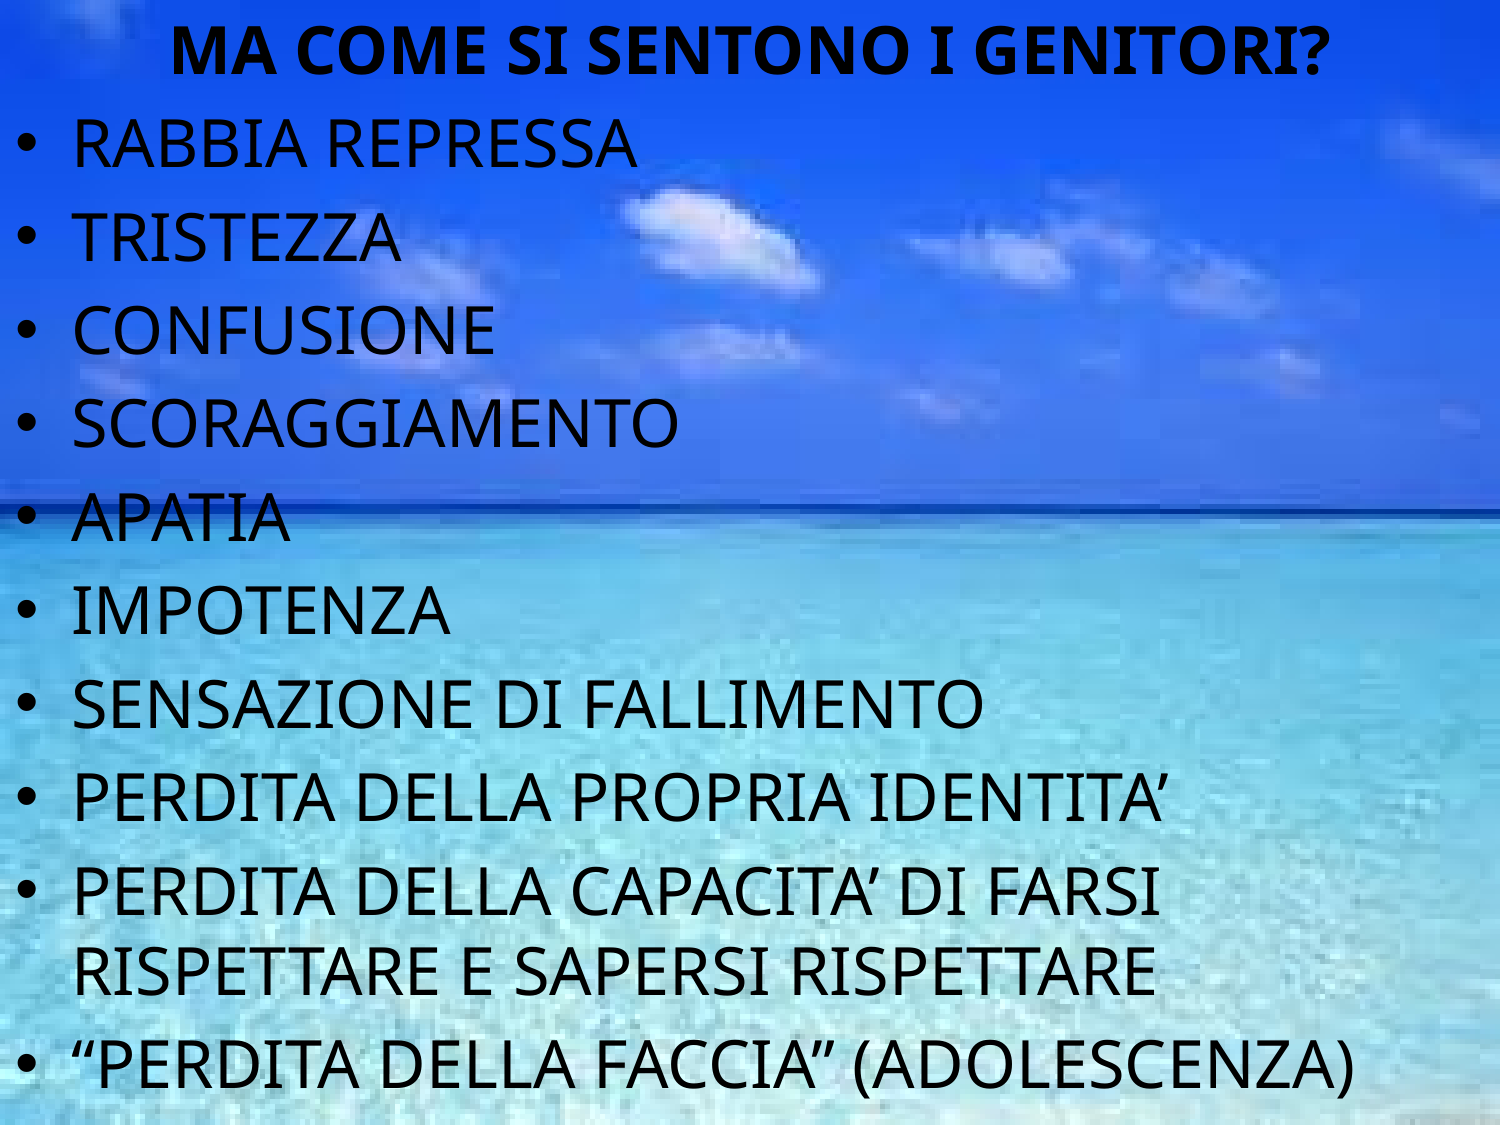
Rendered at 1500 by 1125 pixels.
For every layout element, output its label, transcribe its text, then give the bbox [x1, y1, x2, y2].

list MA COME SI SENTONO I GENITORI? RABBIA REPRESSA TRISTEZZA CONFUSIONE SCORAGGIAMENTO APATIA IMPOTENZA SENSAZIONE DI FALLIMENTO PERDITA DELLA PROPRIA IDENTITA’ PERDITA DELLA CAPACITA’ DI FARSI RISPETTARE E SAPERSI RISPETTARE “PERDITA DELLA FACCIA” (ADOLESCENZA) [0, 0, 1500, 1125]
